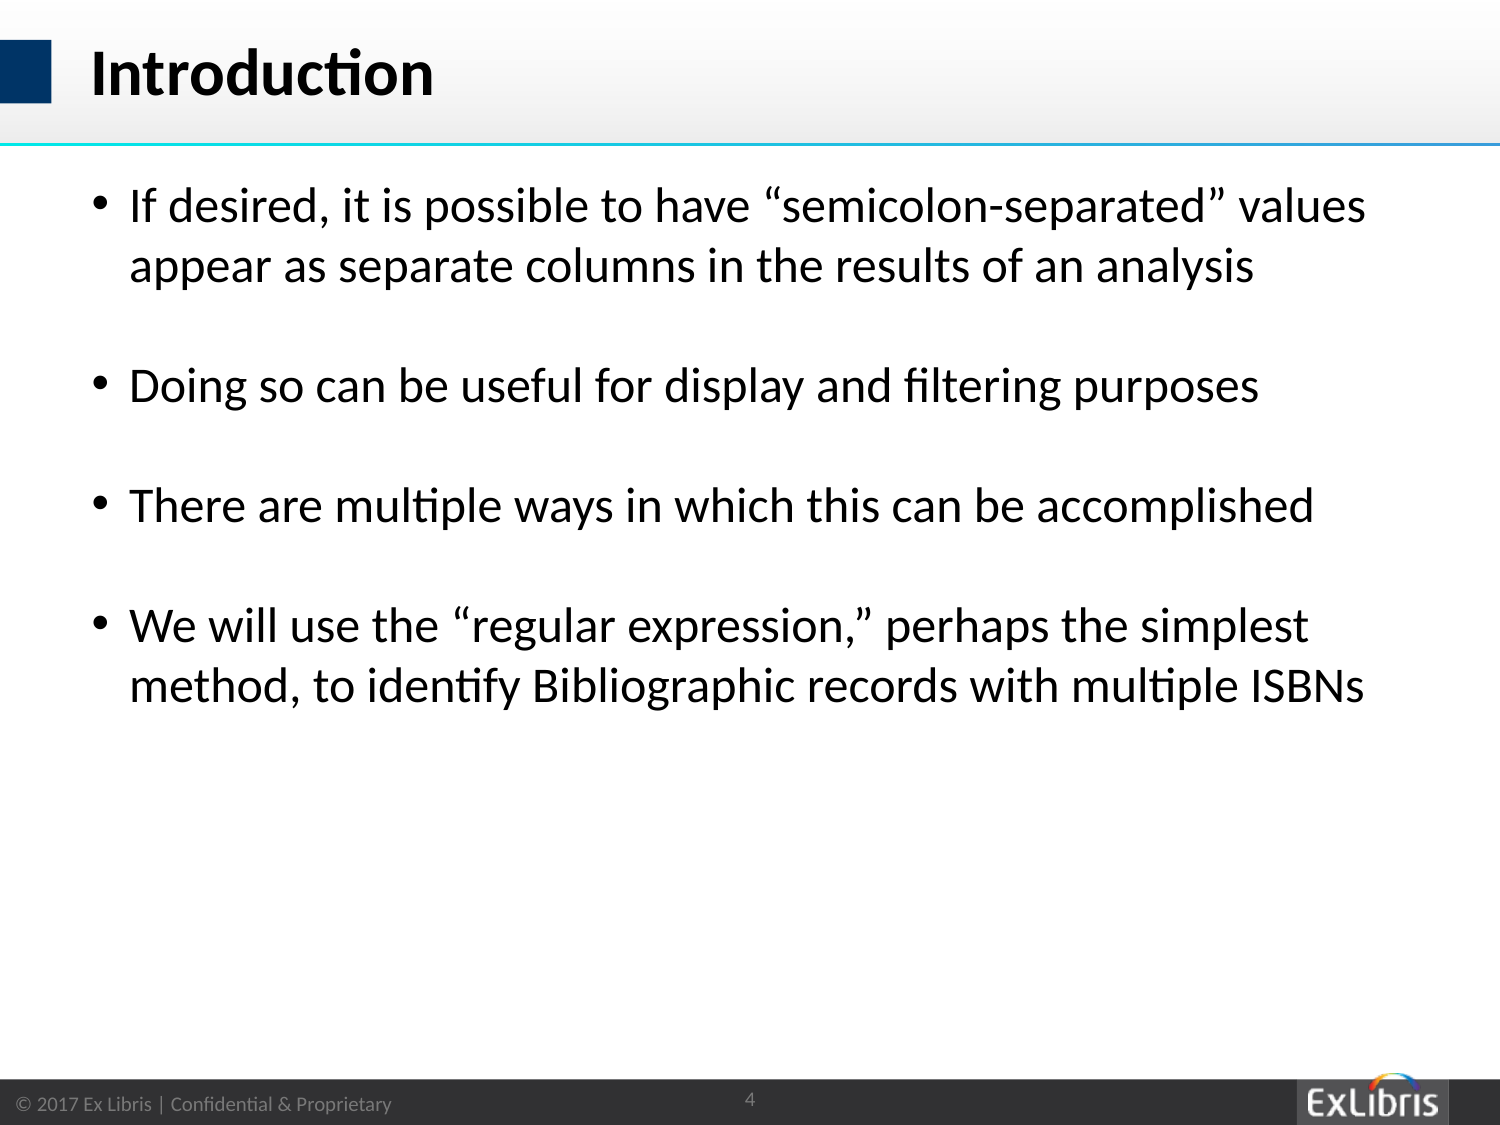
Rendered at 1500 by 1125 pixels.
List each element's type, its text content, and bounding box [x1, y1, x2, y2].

list If desired, it is possible to have “semicolon-separated” values appear as separate columns in the results of an analysis Doing so can be useful for display and filtering purposes There are multiple ways in which this can be accomplished We will use the “regular expression,” perhaps the simplest method, to identify Bibliographic records with multiple ISBNs [76, 164, 1427, 1035]
slide_number 4 [705, 1058, 795, 1125]
title Introduction [75, 11, 1436, 138]
picture [1308, 1073, 1438, 1122]
